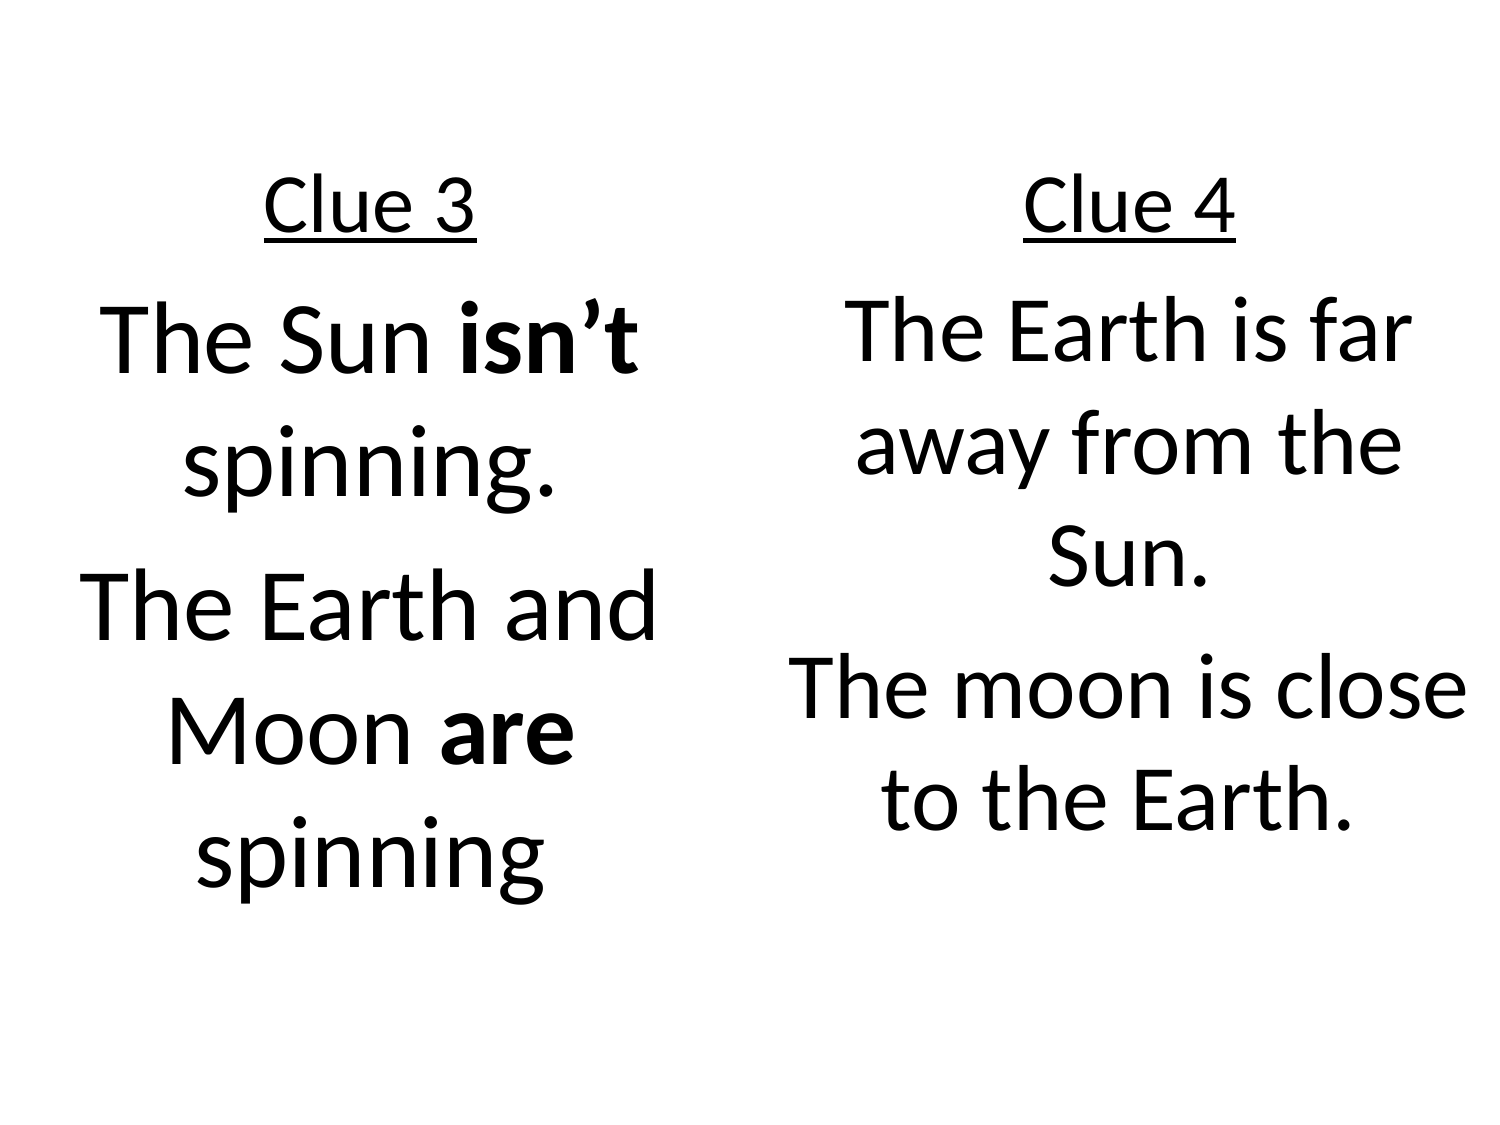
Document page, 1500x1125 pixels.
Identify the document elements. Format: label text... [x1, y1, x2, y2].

list Clue 3 The Sun isn’t spinning. The Earth and Moon are spinning [0, 140, 741, 985]
list Clue 4 The Earth is far away from the Sun. The moon is close to the Earth. [759, 140, 1500, 985]
